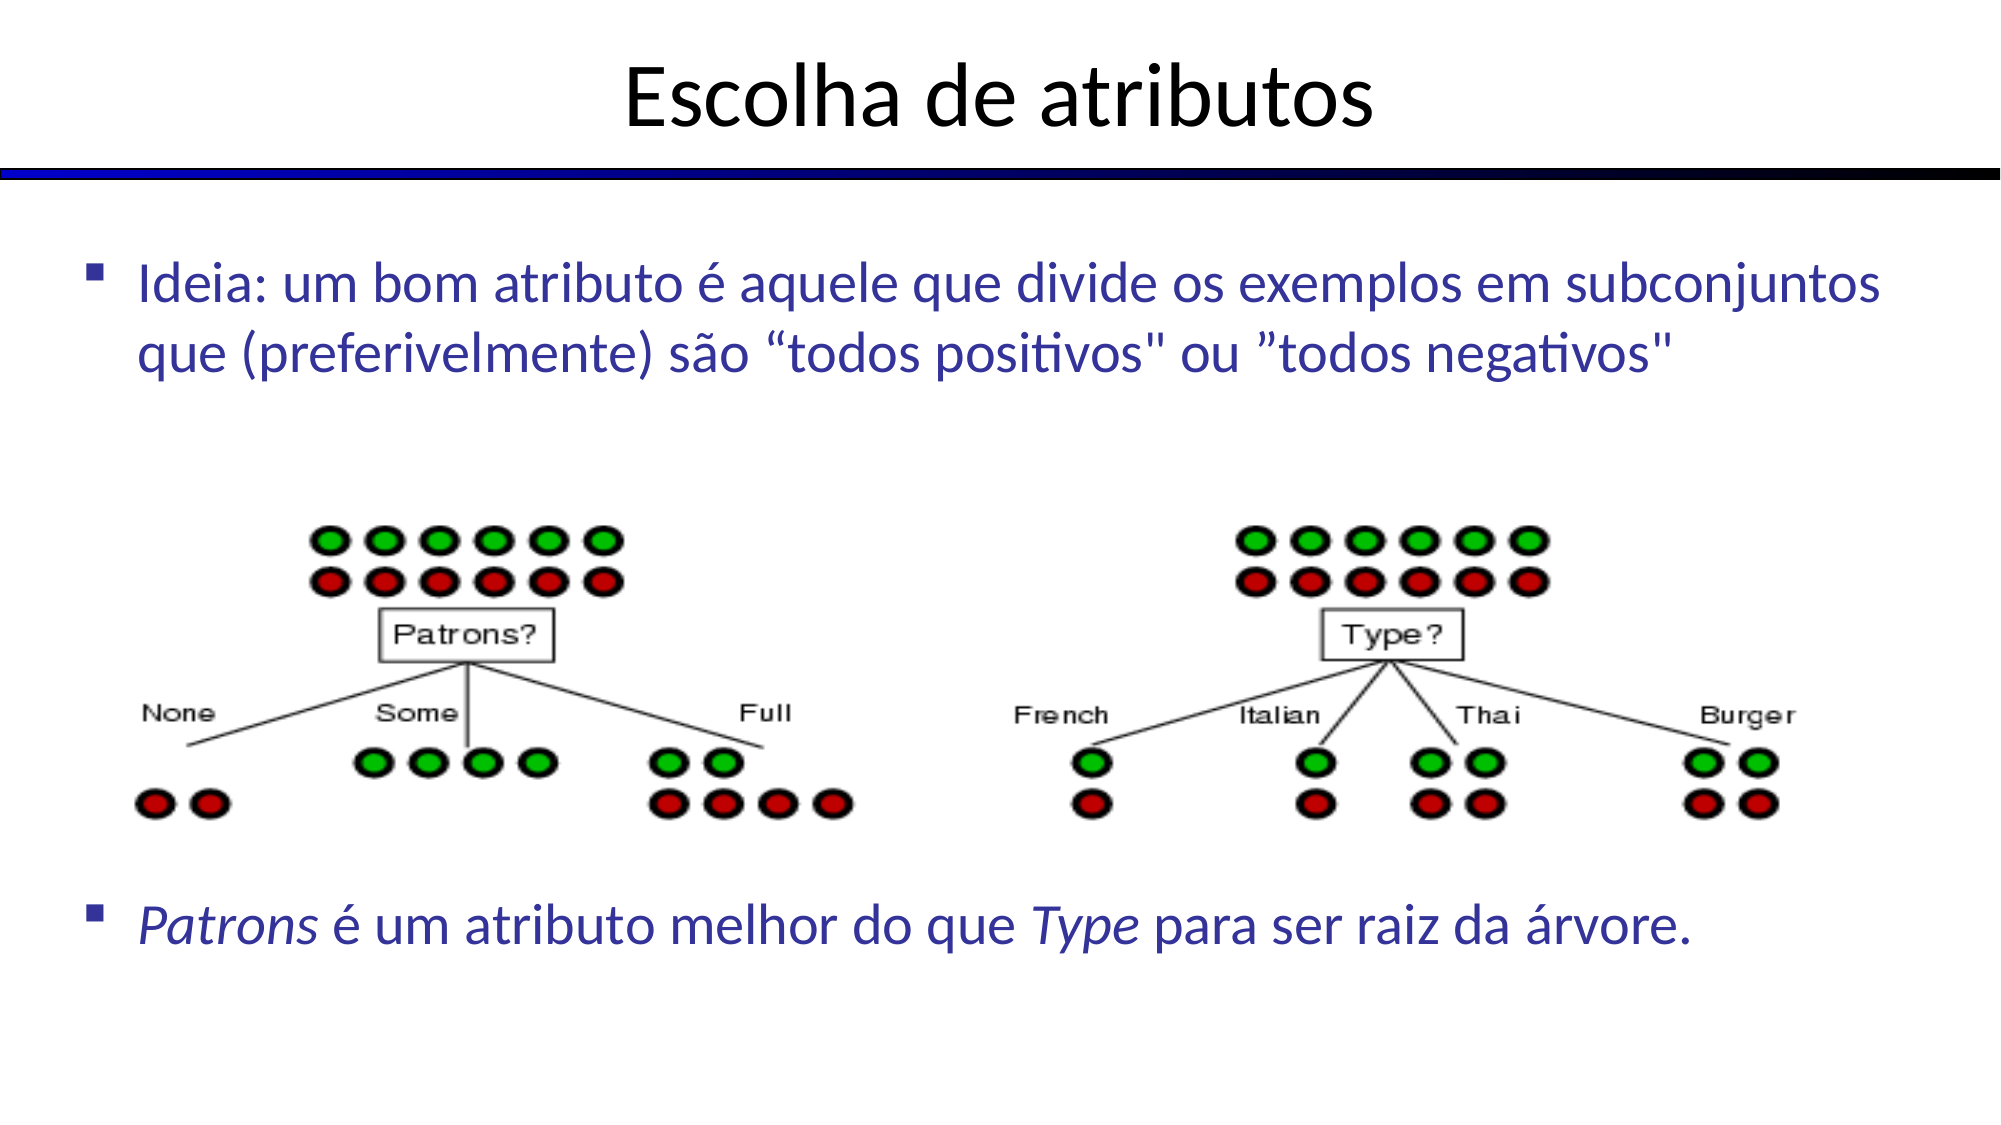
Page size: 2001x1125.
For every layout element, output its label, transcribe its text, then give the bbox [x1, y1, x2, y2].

title Escolha de atributos [0, 0, 2000, 184]
list Ideia: um bom atributo é aquele que divide os exemplos em subconjuntos que (preferivelmente) são “todos positivos" ou ”todos negativos" Patrons é um atributo melhor do que Type para ser raiz da árvore. [66, 236, 1934, 1013]
picture [133, 524, 1801, 824]
